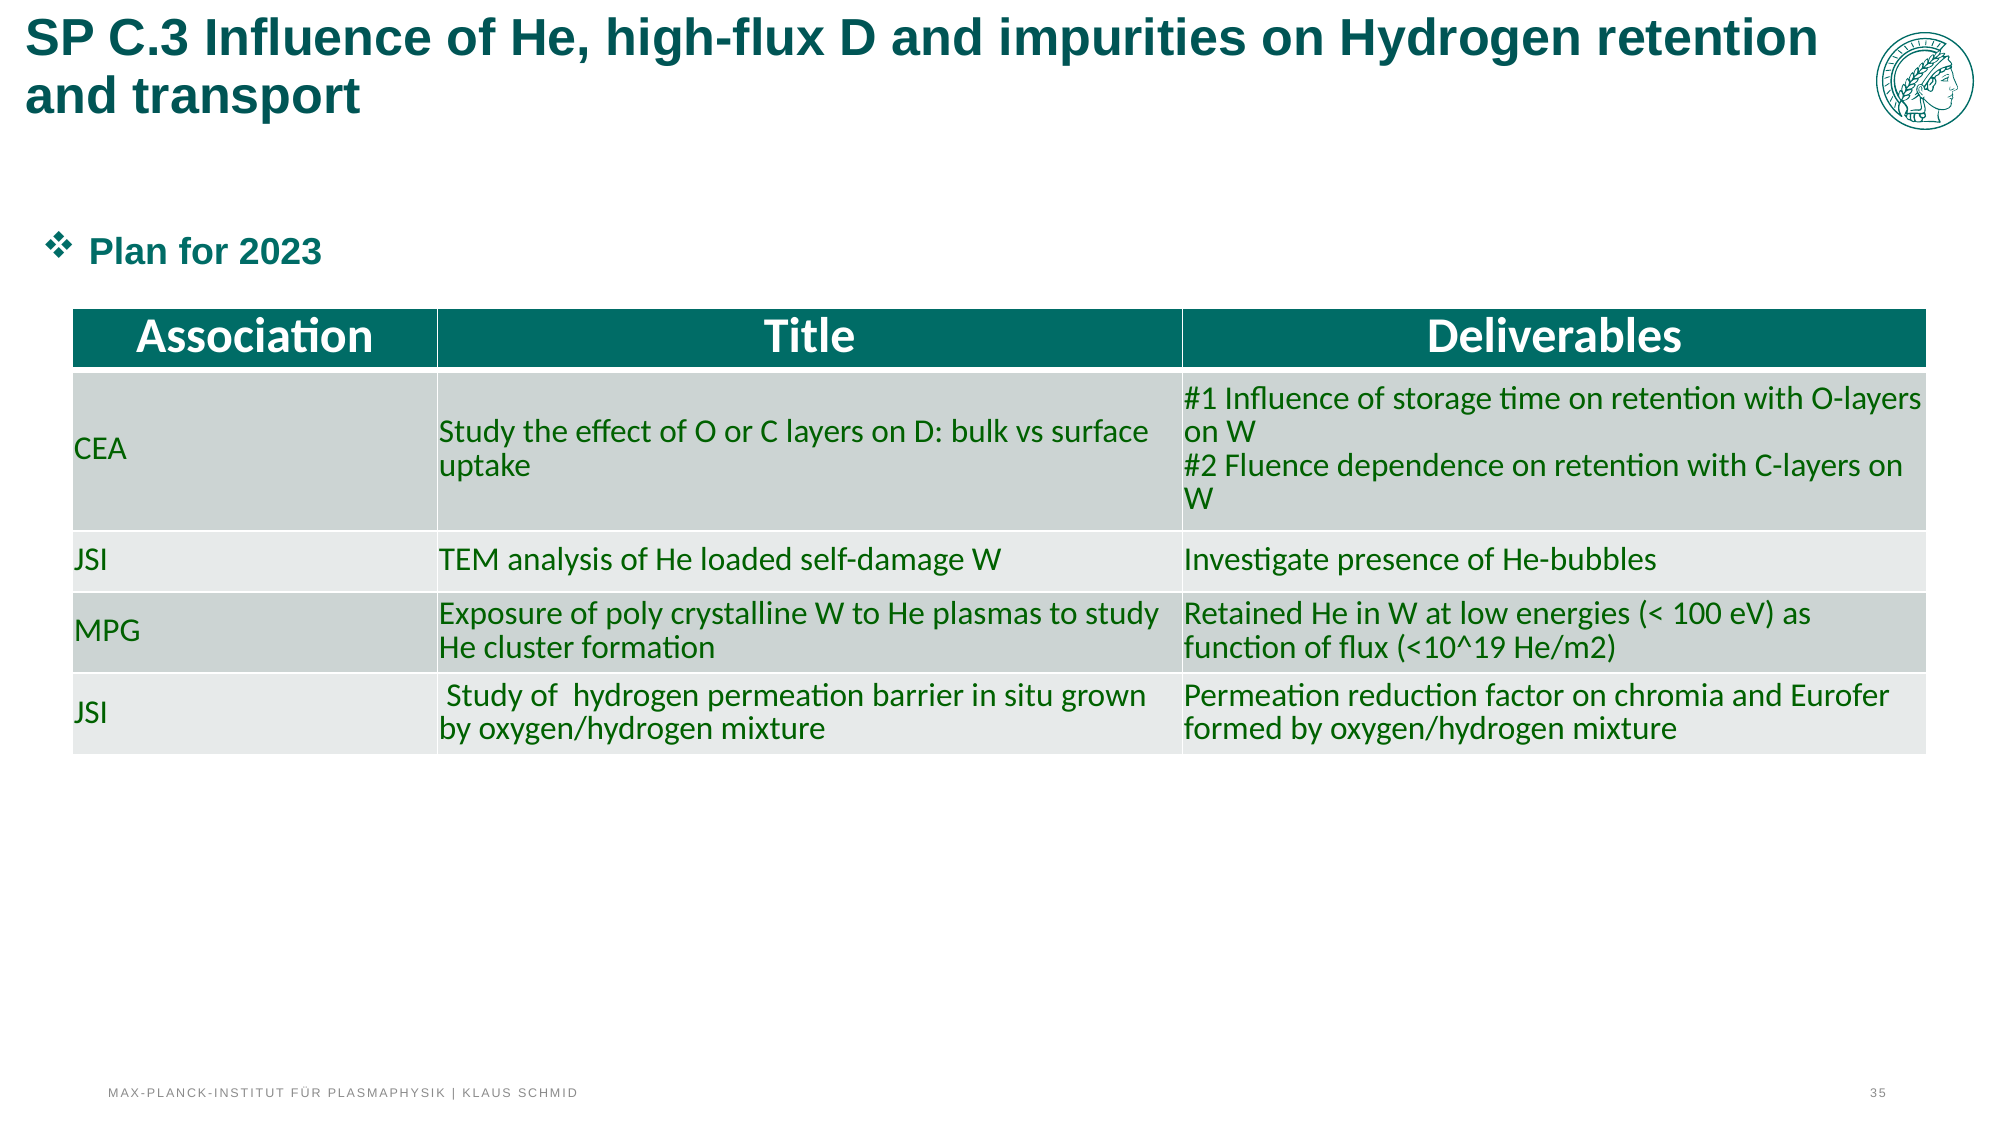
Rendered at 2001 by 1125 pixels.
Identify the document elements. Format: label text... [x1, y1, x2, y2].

table_cell Exposure of poly crystalline W to He plasmas to study He cluster formation [438, 593, 1182, 672]
slide_number 35 [1850, 1076, 1887, 1100]
table_cell CEA [73, 373, 437, 530]
table_header Title [438, 309, 1182, 367]
table_cell Study the effect of O or C layers on D: bulk vs surface uptake [438, 373, 1182, 530]
table_cell #1 Influence of storage time on retention with O-layers on W #2 Fluence dependence on retention with C-layers on W [1183, 373, 1926, 530]
table_cell TEM analysis of He loaded self-damage W [438, 532, 1182, 591]
table_cell Permeation reduction factor on chromia and Eurofer formed by oxygen/hydrogen mixture [1183, 674, 1926, 754]
text_box Plan for 2023 [27, 217, 338, 280]
table_cell MPG [73, 593, 437, 672]
title SP C.3 Influence of He, high-flux D and impurities on Hydrogen retention and transport [25, 1, 1877, 131]
table_cell Retained He in W at low energies (< 100 eV) as function of flux (<10^19 He/m2) [1183, 593, 1926, 672]
table_cell Investigate presence of He-bubbles [1183, 532, 1926, 591]
table_cell JSI [73, 674, 437, 754]
footer Max-Planck-Institut für Plasmaphysik | Klaus Schmid [108, 1076, 1112, 1100]
table_cell JSI [73, 532, 437, 591]
table_cell Study of hydrogen permeation barrier in situ grown by oxygen/hydrogen mixture [438, 674, 1182, 754]
table_header Association [73, 309, 437, 367]
table_header Deliverables [1183, 309, 1926, 367]
